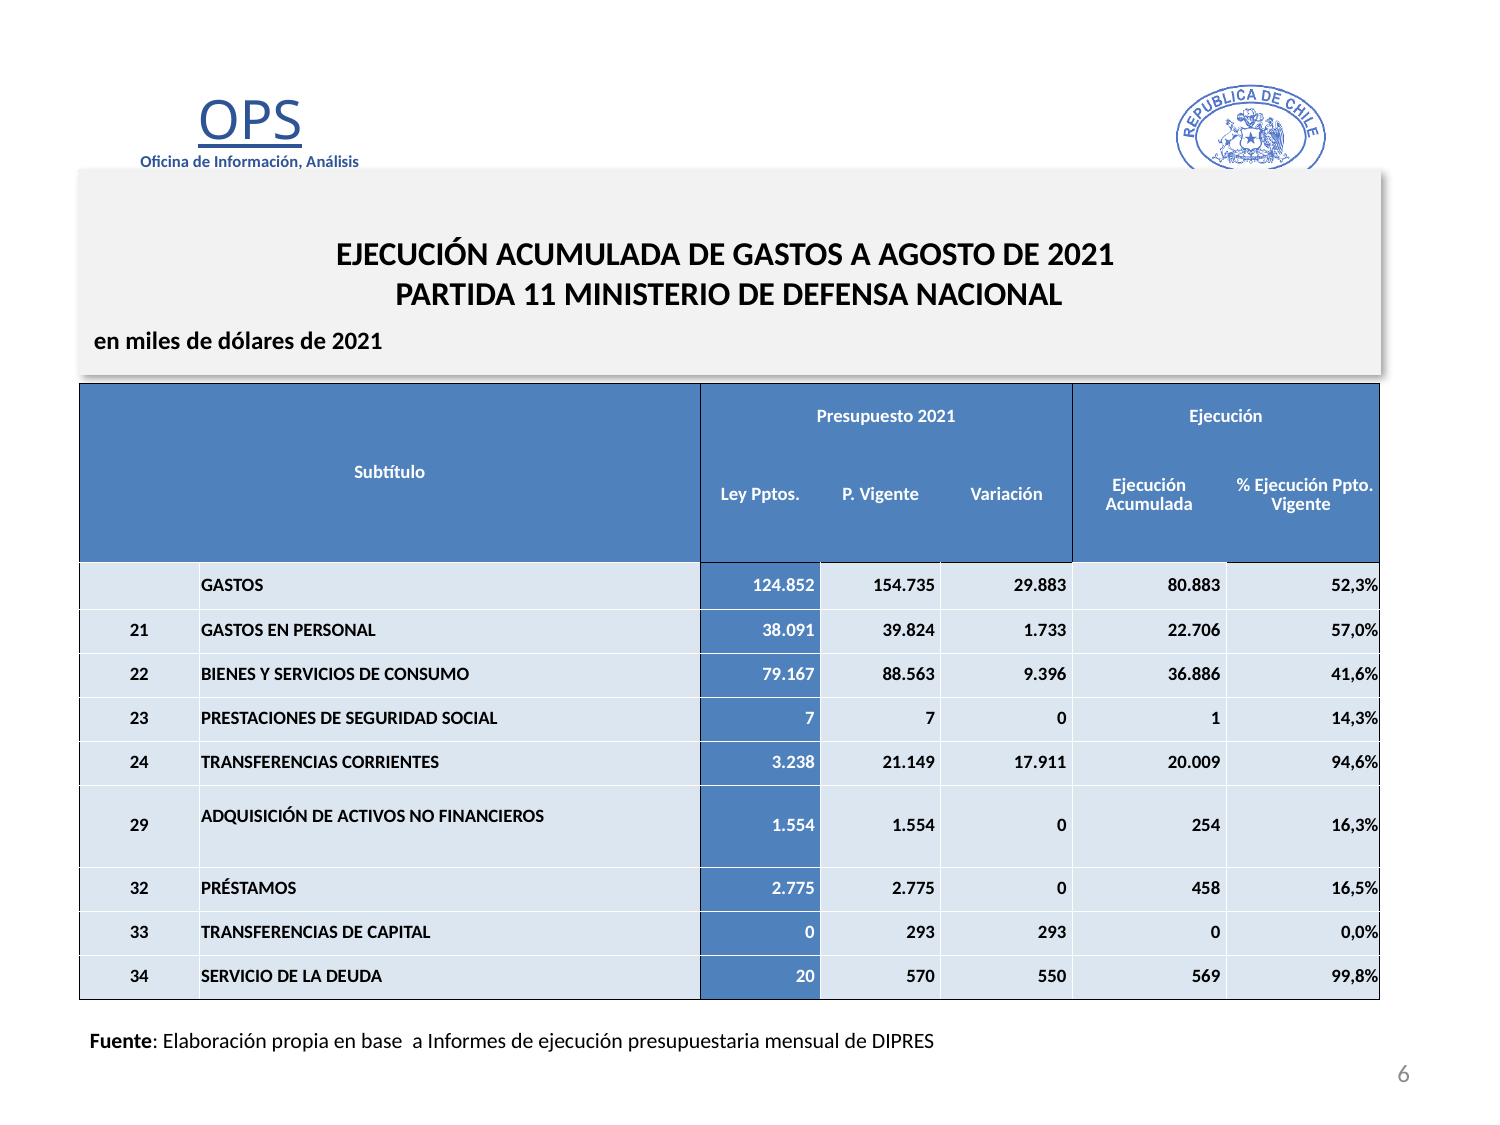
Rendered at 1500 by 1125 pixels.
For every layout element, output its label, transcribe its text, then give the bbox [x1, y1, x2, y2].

table_cell 20.009 [1073, 742, 1226, 785]
table_cell 0 [701, 912, 820, 955]
table_cell 21.149 [821, 742, 940, 785]
table_cell PRÉSTAMOS [200, 868, 700, 911]
table_cell 0 [1073, 912, 1226, 955]
table_cell % Ejecución Ppto. Vigente [1226, 428, 1379, 562]
table_cell BIENES Y SERVICIOS DE CONSUMO [200, 654, 700, 697]
table_cell 80.883 [1073, 563, 1226, 609]
table_cell 33 [80, 912, 199, 955]
table_cell 22 [80, 654, 199, 697]
table_cell 1.554 [701, 786, 820, 867]
table_cell 16,3% [1227, 786, 1379, 867]
table_cell 34 [80, 956, 199, 999]
table_cell 2.775 [821, 868, 940, 911]
table_cell 41,6% [1227, 654, 1379, 697]
table_cell 550 [941, 956, 1072, 999]
table_cell 99,8% [1227, 956, 1379, 999]
table_cell P. Vigente [821, 428, 941, 562]
table_cell 7 [821, 698, 940, 741]
table_cell 29 [80, 786, 199, 867]
footer Fuente: Elaboración propia en base a Informes de ejecución presupuestaria mensual de DIPRES [75, 1019, 997, 1059]
table_cell TRANSFERENCIAS DE CAPITAL [200, 912, 700, 955]
table_cell 88.563 [821, 654, 940, 697]
table_cell 0 [941, 868, 1072, 911]
table_cell 52,3% [1227, 563, 1379, 609]
table_cell 569 [1073, 956, 1226, 999]
title EJECUCIÓN ACUMULADA DE GASTOS A AGOSTO DE 2021 PARTIDA 11 MINISTERIO DE DEFENSA NACIONAL [79, 170, 1381, 374]
table_cell 0 [941, 786, 1072, 867]
table_cell 20 [701, 956, 820, 999]
table_cell 458 [1073, 868, 1226, 911]
table_cell 3.238 [701, 742, 820, 785]
table_cell 21 [80, 610, 199, 653]
table_cell [80, 563, 199, 609]
table_header Ejecución [1073, 384, 1379, 428]
table_cell GASTOS [200, 563, 700, 609]
table_cell PRESTACIONES DE SEGURIDAD SOCIAL [200, 698, 700, 741]
table_cell SERVICIO DE LA DEUDA [200, 956, 700, 999]
table_header Presupuesto 2021 [701, 384, 1072, 428]
table_cell 79.167 [701, 654, 820, 697]
table_cell Variación [941, 428, 1072, 562]
table_cell Ley Pptos. [701, 428, 821, 562]
table_cell TRANSFERENCIAS CORRIENTES [200, 742, 700, 785]
table_cell GASTOS EN PERSONAL [200, 610, 700, 653]
table_cell 1 [1073, 698, 1226, 741]
picture [1160, 78, 1340, 170]
table_cell 94,6% [1227, 742, 1379, 785]
table_cell 254 [1073, 786, 1226, 867]
table_cell Ejecución Acumulada [1073, 428, 1226, 562]
table_cell 29.883 [941, 563, 1072, 609]
table_cell 1.554 [821, 786, 940, 867]
table_cell 293 [821, 912, 940, 955]
text_box en miles de dólares de 2021 [79, 317, 1284, 365]
table_cell 57,0% [1227, 610, 1379, 653]
table_cell 32 [80, 868, 199, 911]
table_cell 124.852 [701, 563, 820, 609]
table_cell 16,5% [1227, 868, 1379, 911]
table_cell 570 [821, 956, 940, 999]
table_cell 2.775 [701, 868, 820, 911]
table_cell 39.824 [821, 610, 940, 653]
table_cell 0 [941, 698, 1072, 741]
table_cell ADQUISICIÓN DE ACTIVOS NO FINANCIEROS [200, 786, 700, 867]
table_cell 0,0% [1227, 912, 1379, 955]
table_cell 36.886 [1073, 654, 1226, 697]
table_cell 7 [701, 698, 820, 741]
table_cell 38.091 [701, 610, 820, 653]
table_cell 24 [80, 742, 199, 785]
table_cell 9.396 [941, 654, 1072, 697]
table_cell 14,3% [1227, 698, 1379, 741]
slide_number 6 [1074, 1042, 1425, 1103]
table_cell 293 [941, 912, 1072, 955]
table_cell 1.733 [941, 610, 1072, 653]
table_cell 154.735 [821, 563, 940, 609]
table_cell 23 [80, 698, 199, 741]
table_cell 17.911 [941, 742, 1072, 785]
table_header Subtítulo [80, 384, 700, 562]
table_cell 22.706 [1073, 610, 1226, 653]
